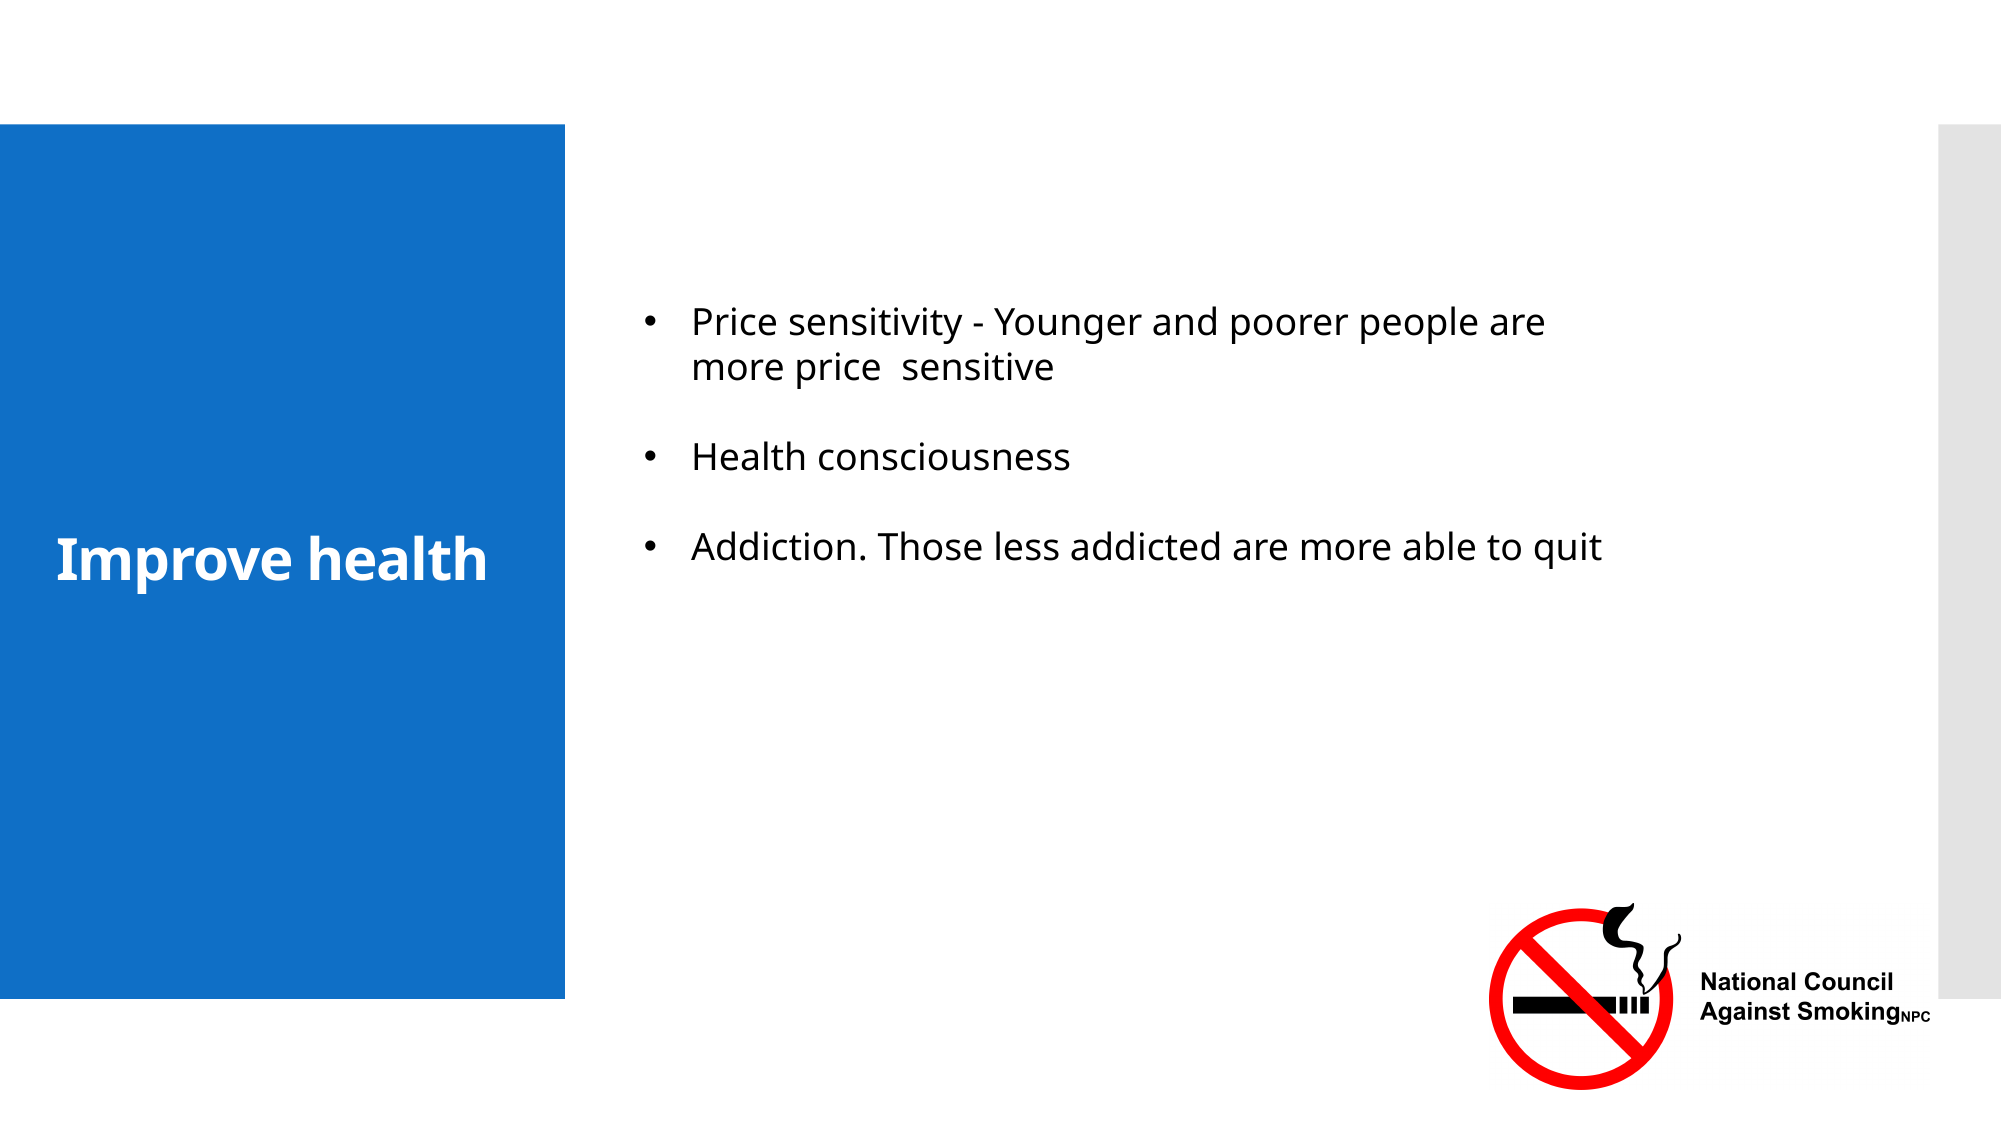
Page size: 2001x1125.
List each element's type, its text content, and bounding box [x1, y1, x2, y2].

title Improve health [41, 184, 525, 940]
text_box Price sensitivity - Younger and poorer people are more price sensitive Health consciousness Addiction. Those less addicted are more able to quit [629, 290, 1621, 621]
picture [1489, 903, 1930, 1090]
